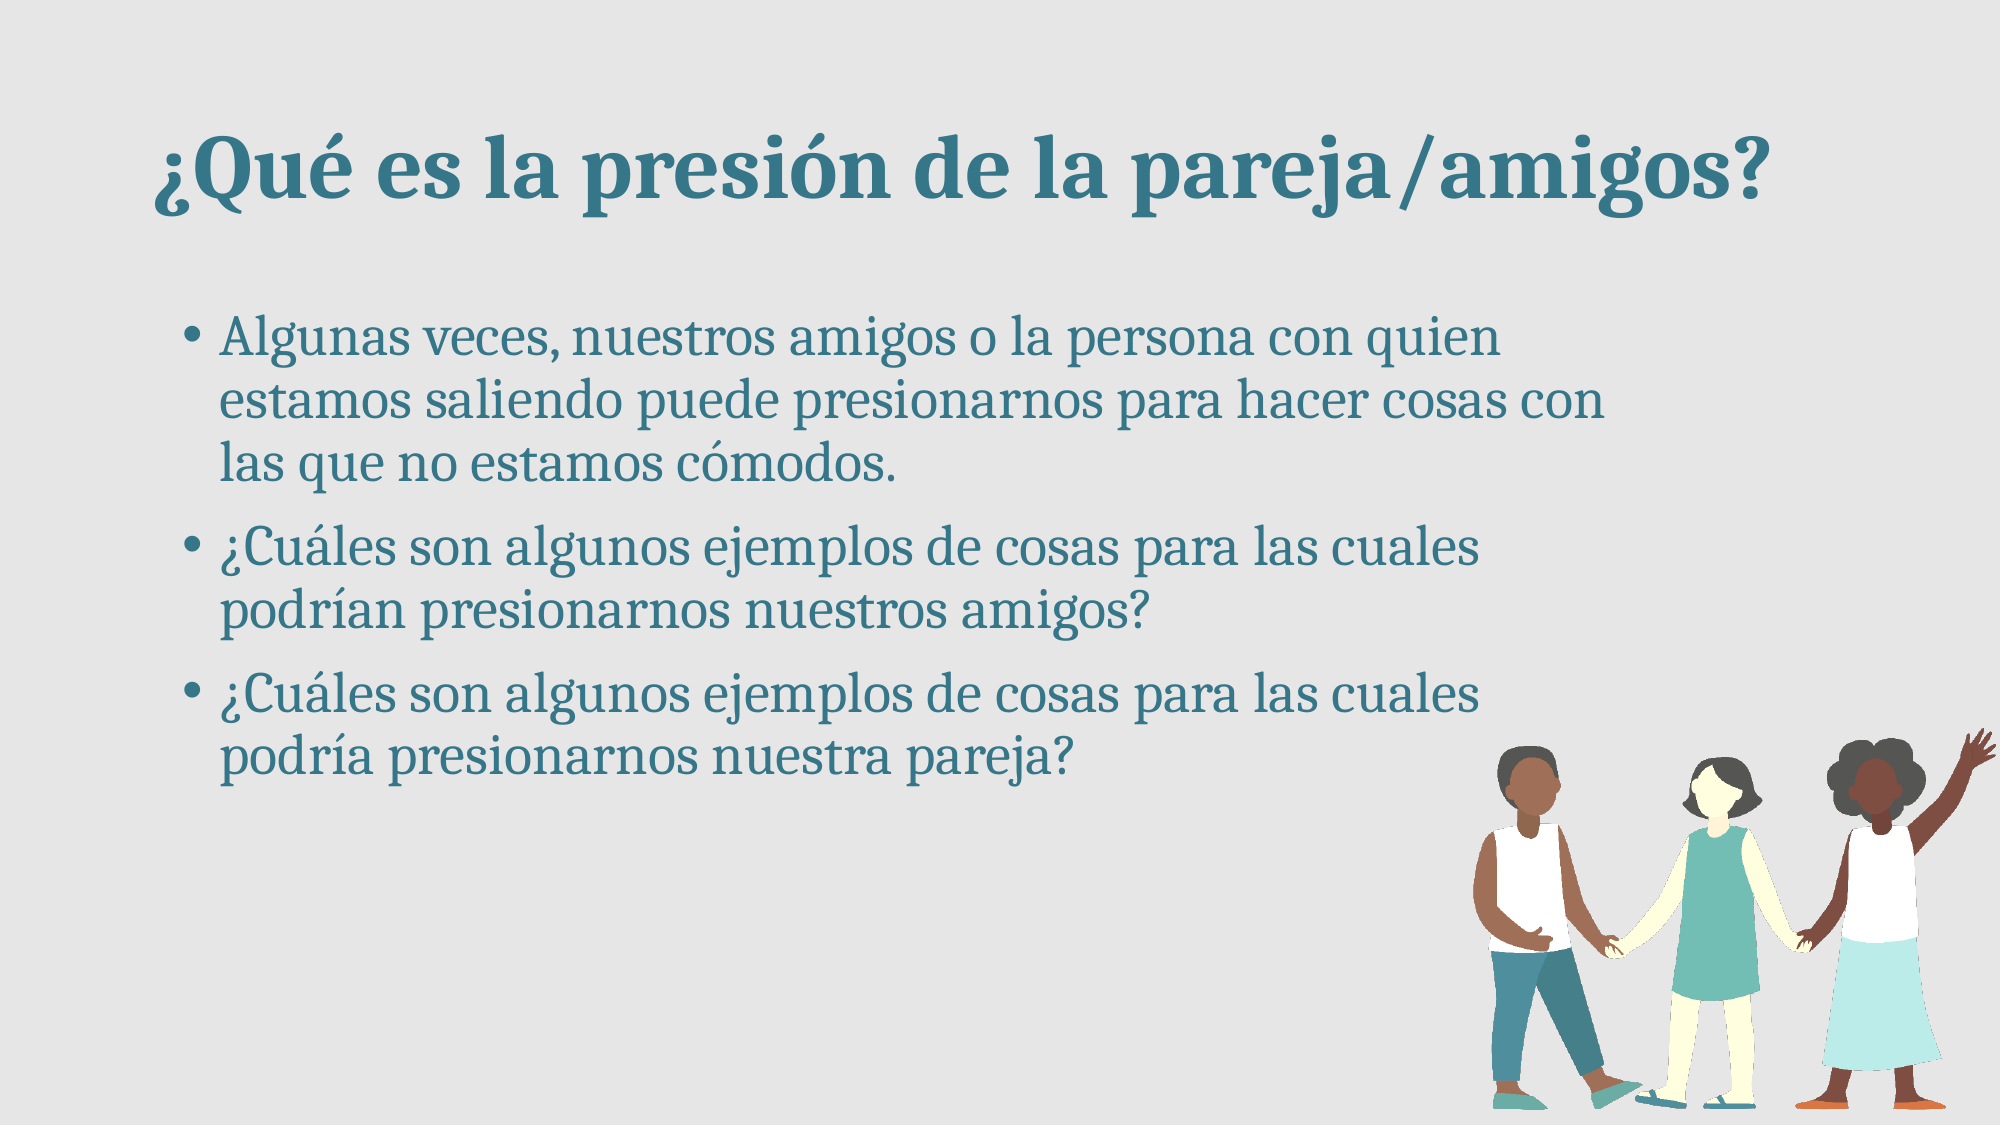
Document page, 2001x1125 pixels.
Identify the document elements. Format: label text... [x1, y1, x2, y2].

list Algunas veces, nuestros amigos o la persona con quien estamos saliendo puede presionarnos para hacer cosas con las que no estamos cómodos. ¿Cuáles son algunos ejemplos de cosas para las cuales podrían presionarnos nuestros amigos? ¿Cuáles son algunos ejemplos de cosas para las cuales podría presionarnos nuestra pareja? [167, 297, 1654, 1043]
picture [1469, 653, 2000, 1125]
title ¿Qué es la presión de la pareja/amigos? [137, 59, 1863, 278]
